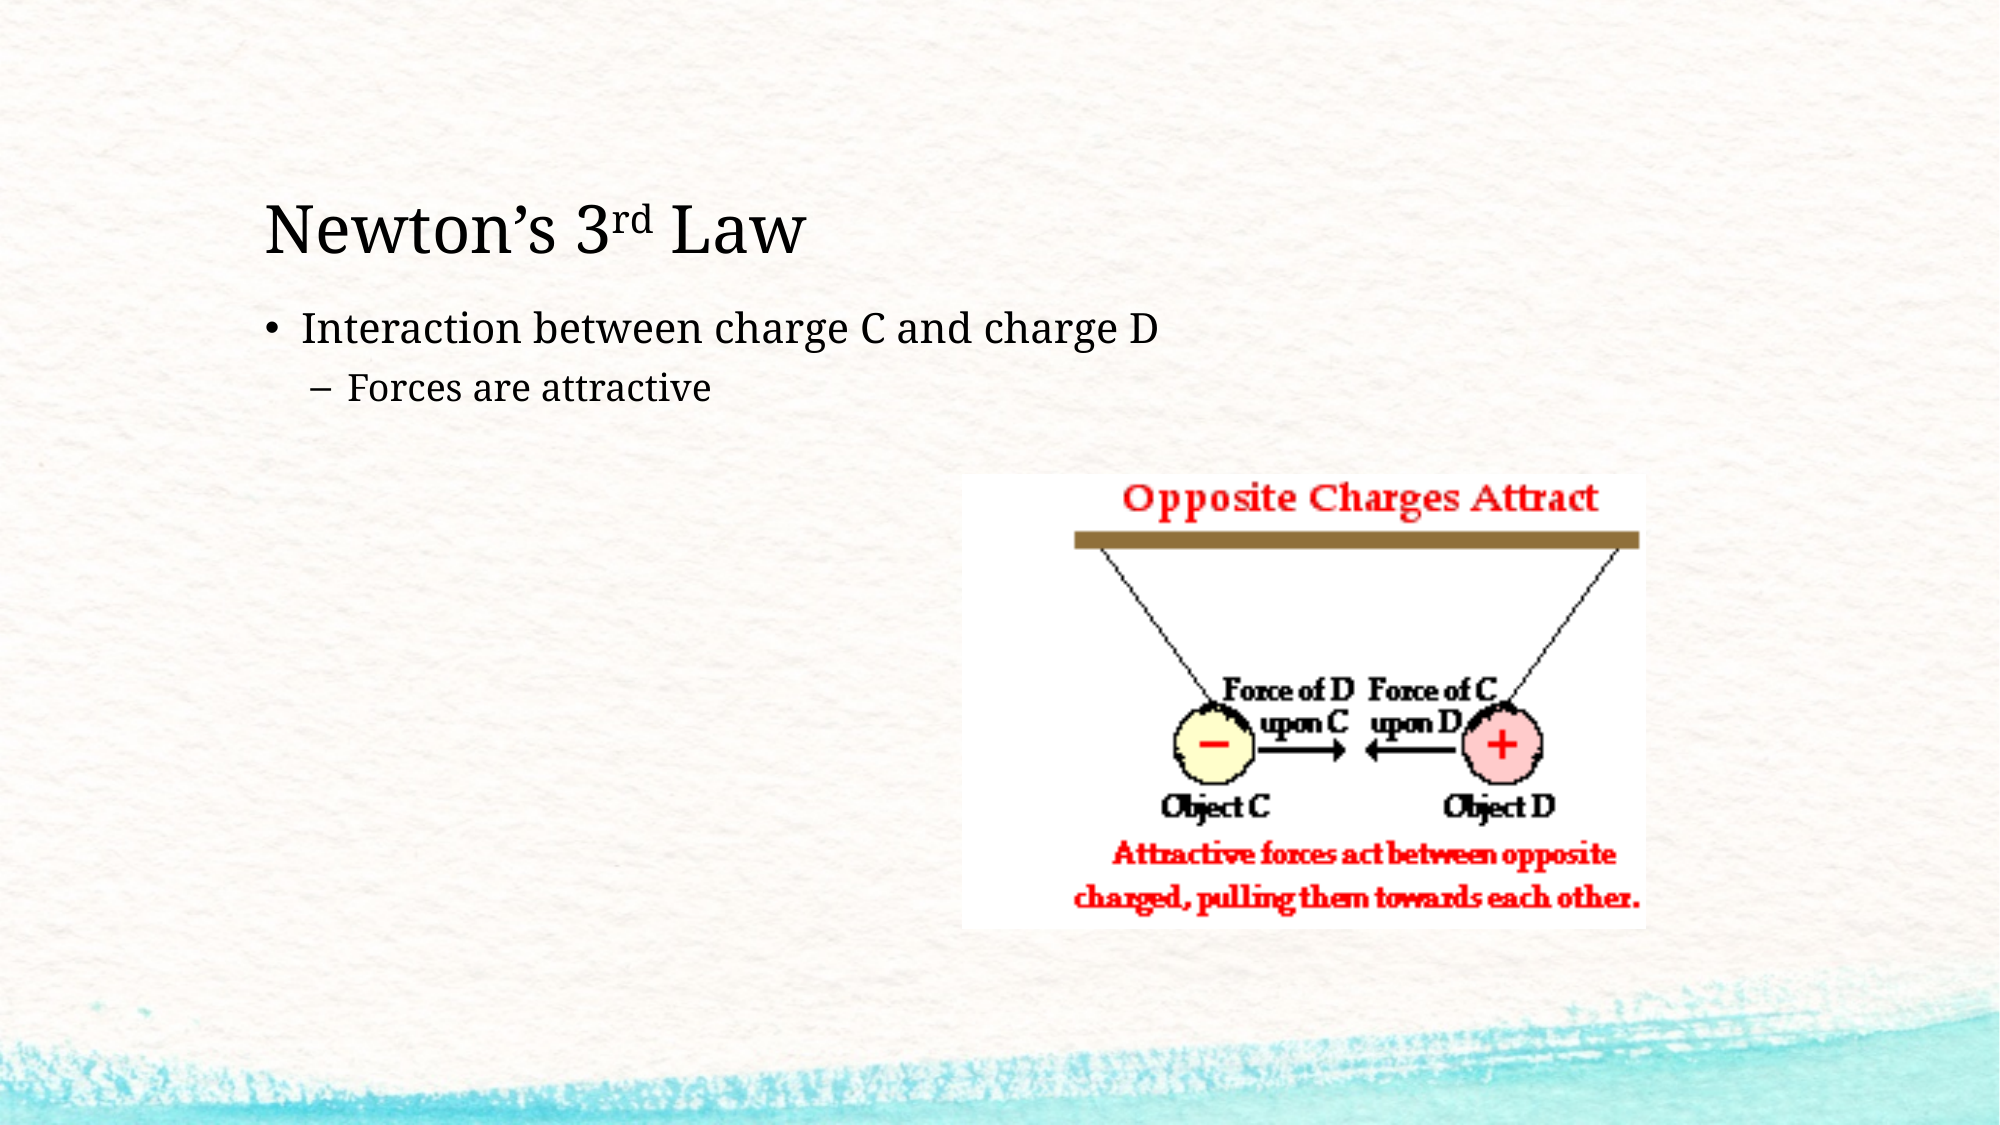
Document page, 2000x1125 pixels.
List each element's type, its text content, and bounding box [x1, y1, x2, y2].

title Newton’s 3rd Law [249, 87, 1825, 275]
list Interaction between charge C and charge D Forces are attractive [249, 299, 1825, 988]
picture [0, 0, 2000, 1125]
